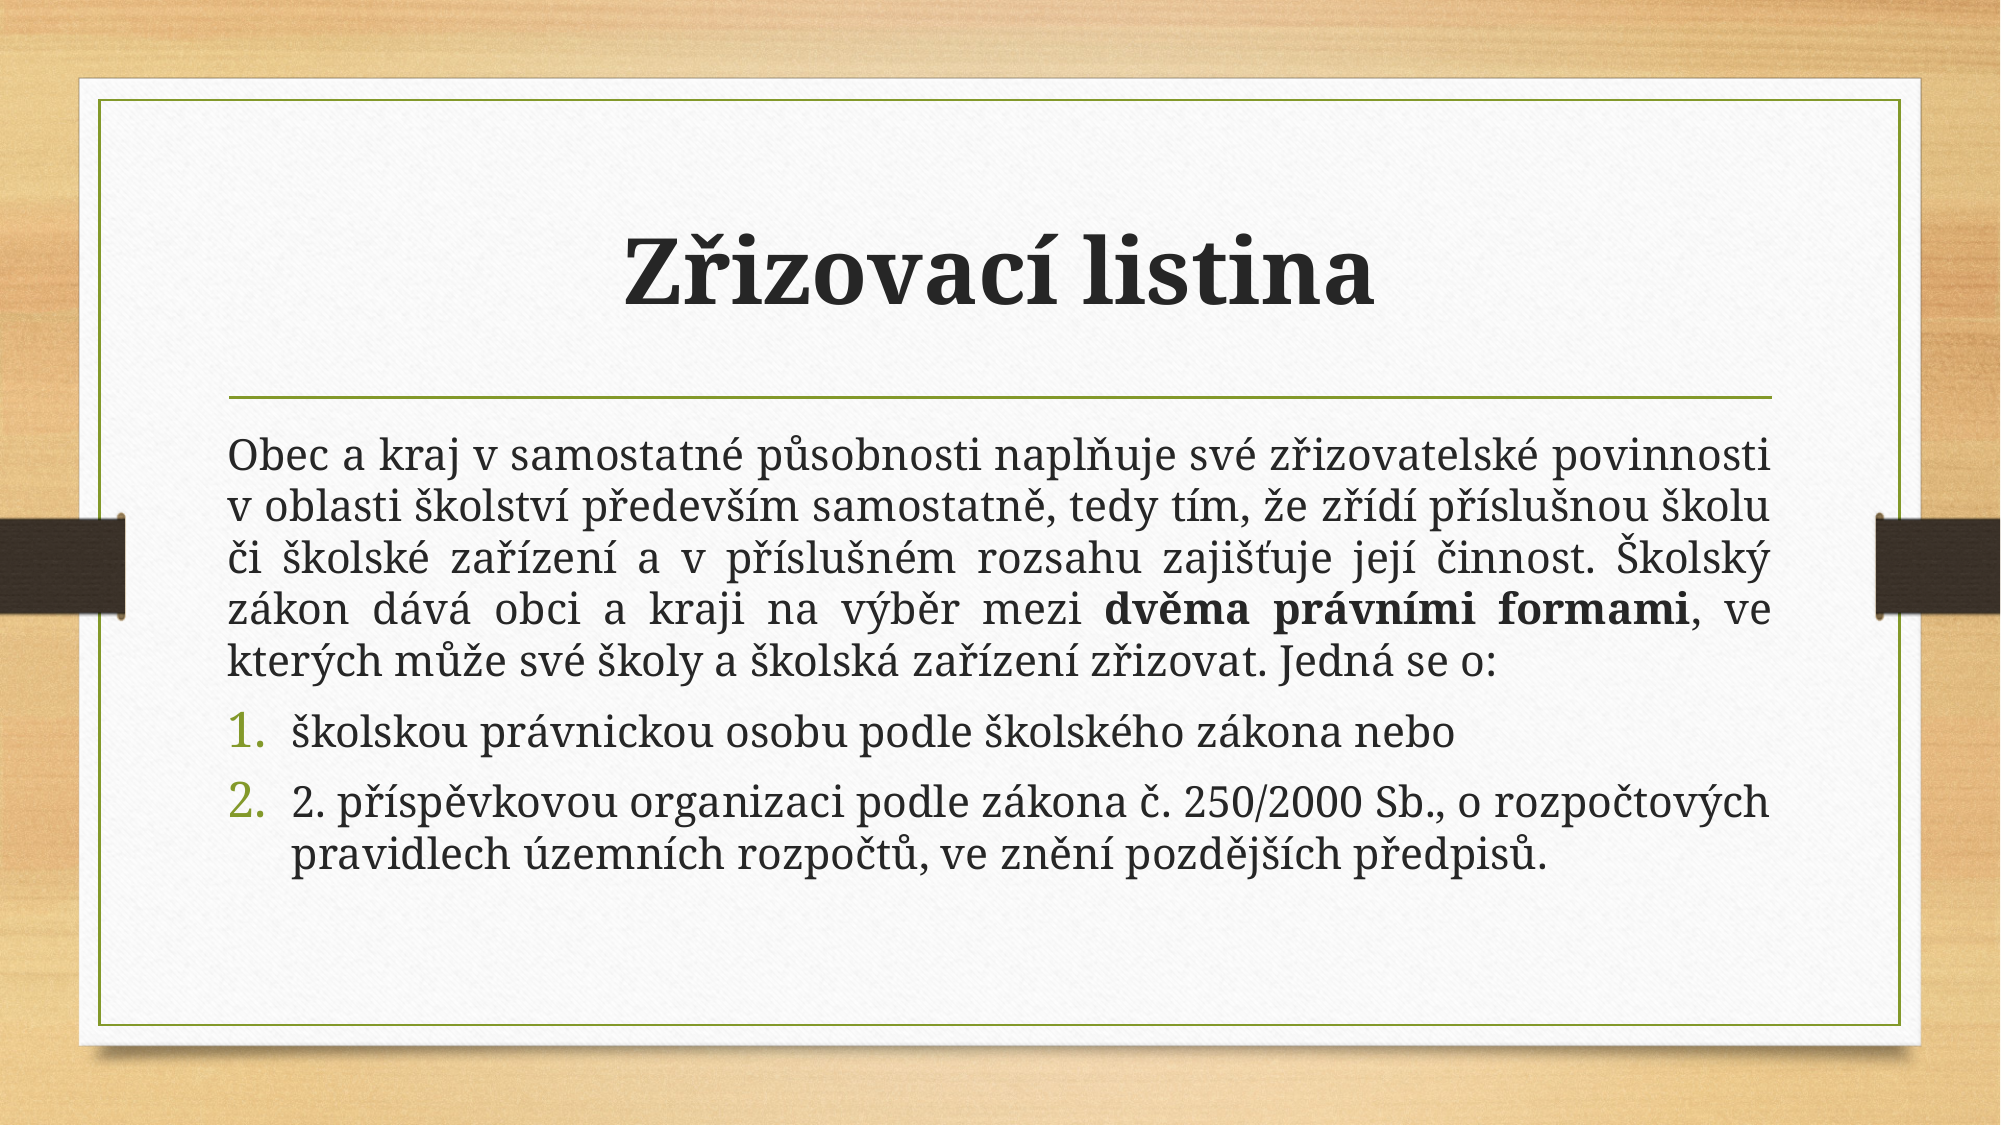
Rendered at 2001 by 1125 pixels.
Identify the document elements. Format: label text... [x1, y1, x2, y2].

title Zřizovací listina [212, 161, 1788, 375]
picture [0, 0, 2001, 1125]
list Obec a kraj v samostatné působnosti naplňuje své zřizovatelské povinnosti v oblasti školství především samostatně, tedy tím, že zřídí příslušnou školu či školské zařízení a v příslušném rozsahu zajišťuje její činnost. Školský zákon dává obci a kraji na výběr mezi dvěma právními formami, ve kterých může své školy a školská zařízení zřizovat. Jedná se o: školskou právnickou osobu podle školského zákona nebo 2. příspěvkovou organizaci podle zákona č. 250/2000 Sb., o rozpočtových pravidlech územních rozpočtů, ve znění pozdějších předpisů. [212, 419, 1788, 964]
